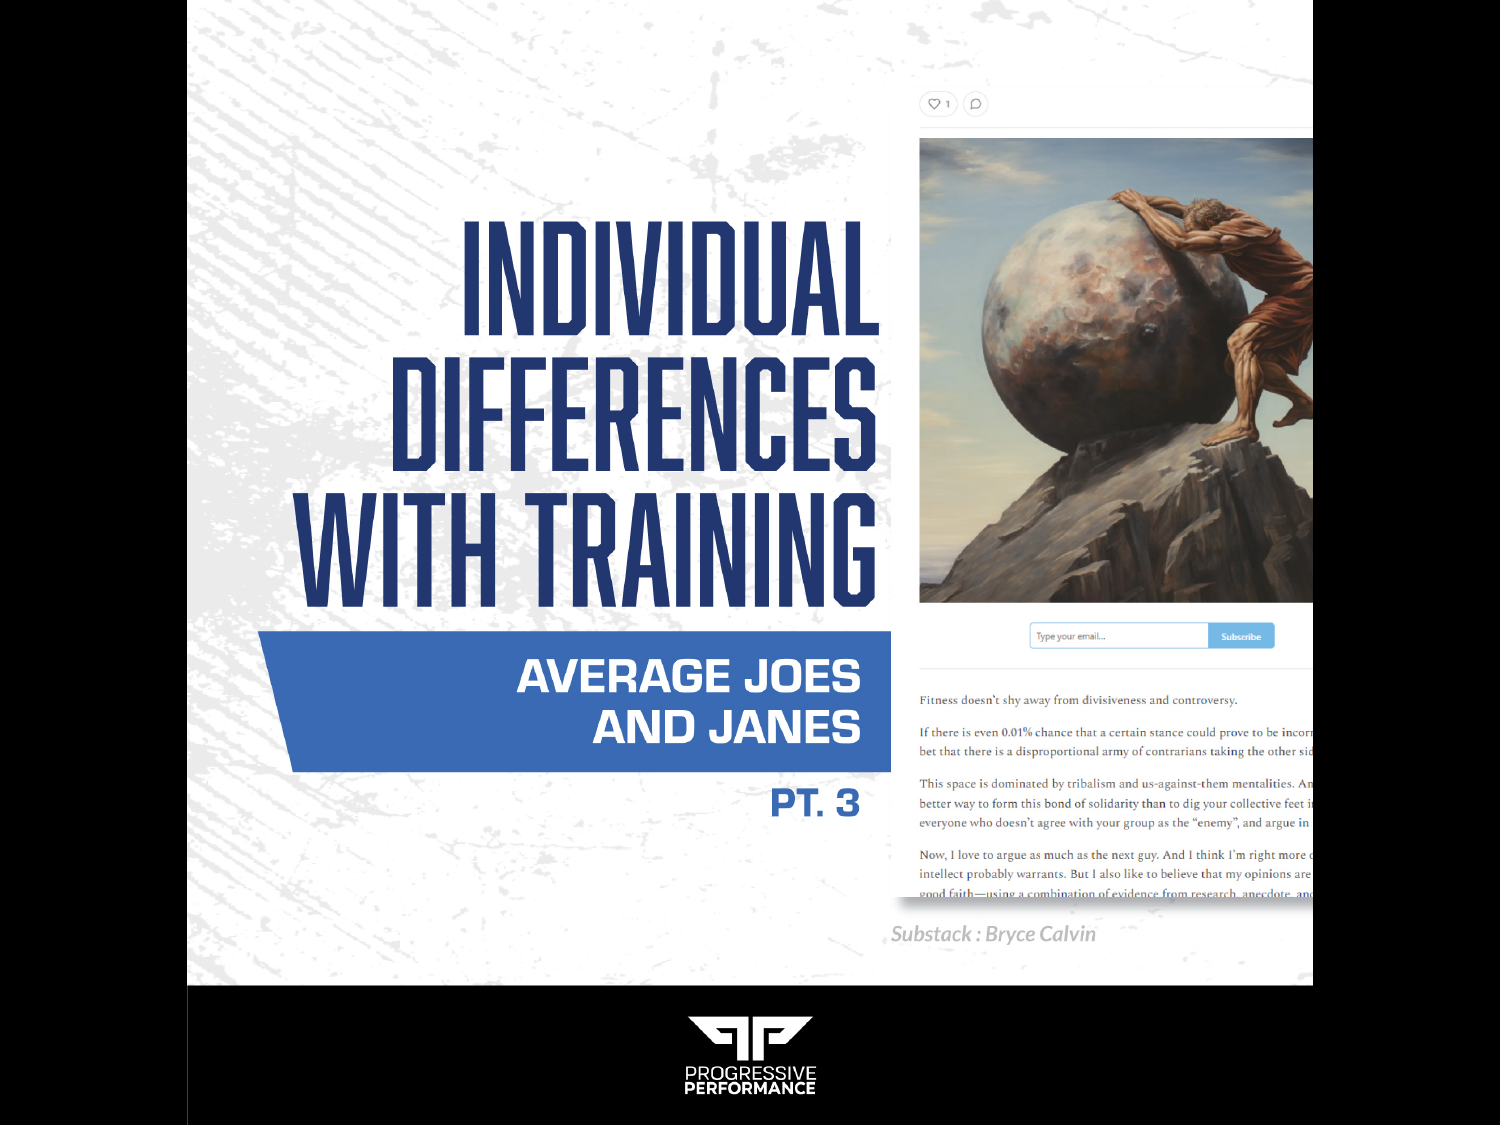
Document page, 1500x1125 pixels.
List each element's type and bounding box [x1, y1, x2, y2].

picture [186, 0, 1313, 1125]
